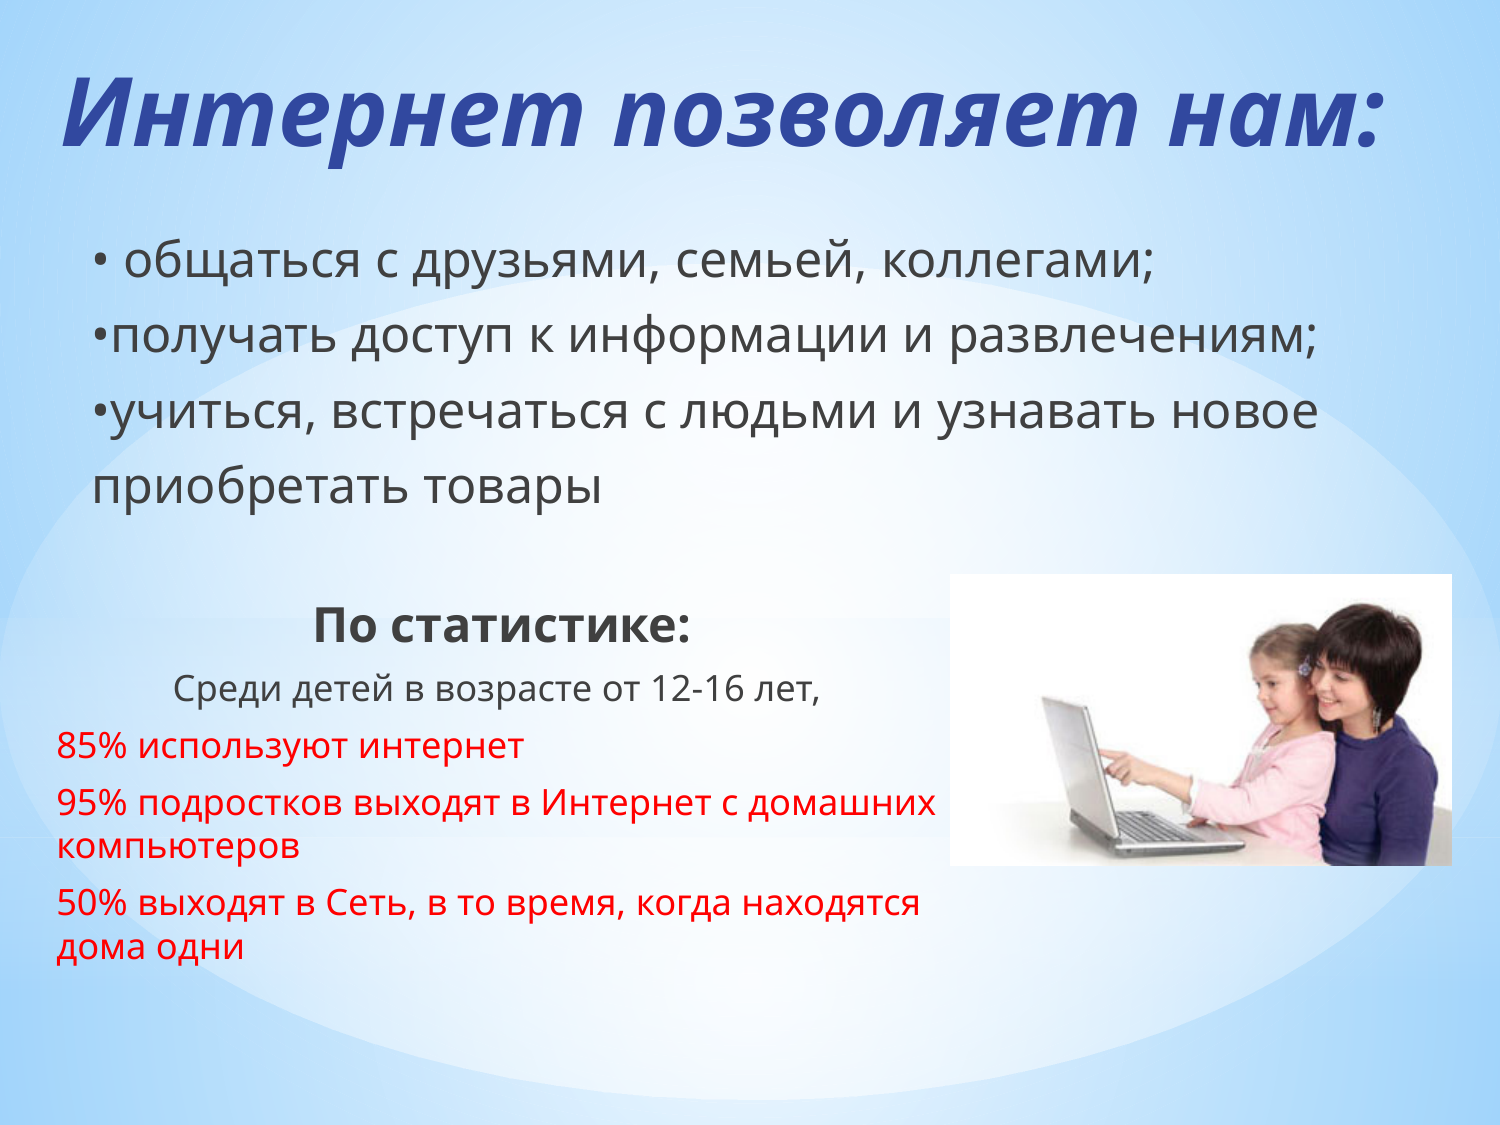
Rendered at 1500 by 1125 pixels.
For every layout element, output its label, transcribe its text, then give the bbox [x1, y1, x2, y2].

title Интернет позволяет нам: [41, 42, 1400, 231]
list • общаться с друзьями, семьей, коллегами; •получать доступ к информации и развлечениям; •учиться, встречаться с людьми и узнавать новое приобретать товары [76, 219, 1353, 528]
text_box По статистике: Среди детей в возрасте от 12-16 лет, 85% используют интернет 95% подростков выходят в Интернет с домашних компьютеров 50% выходят в Сеть, в то время, когда находятся дома одни [41, 586, 963, 976]
picture [950, 573, 1453, 866]
